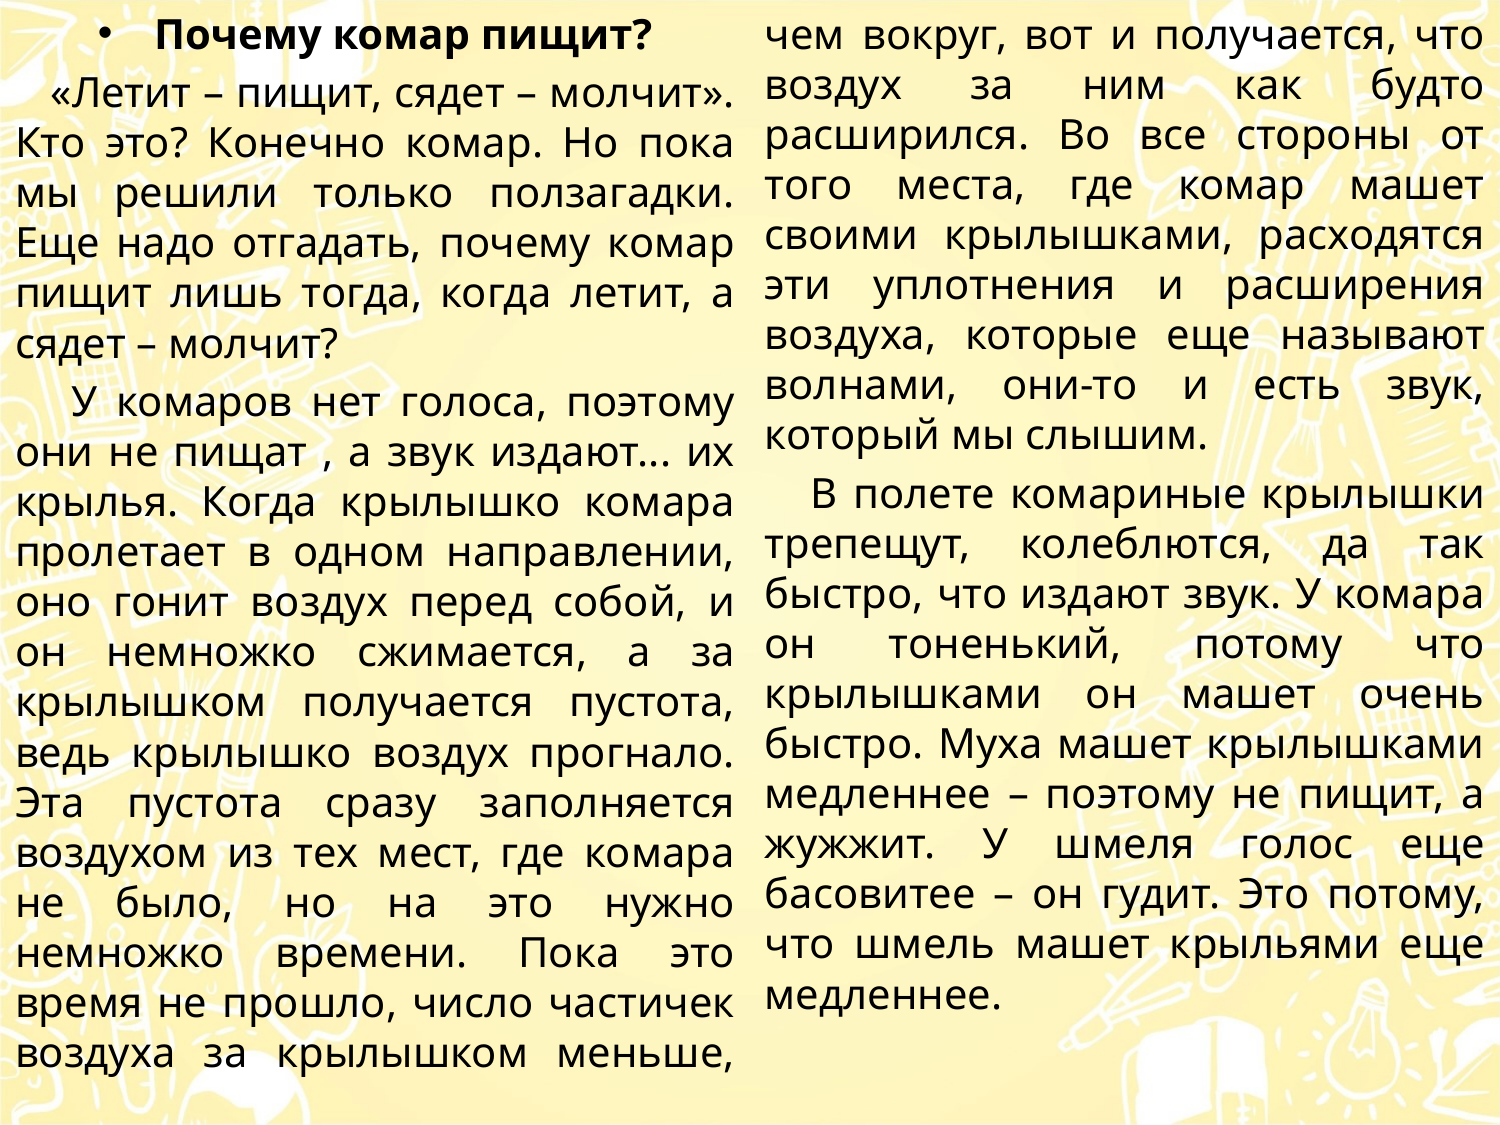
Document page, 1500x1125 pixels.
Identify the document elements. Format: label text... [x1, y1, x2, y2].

list Почему комар пищит? «Летит – пищит, сядет – молчит». Кто это? Конечно комар. Но пока мы решили только ползагадки. Еще надо отгадать, почему комар пищит лишь тогда, когда летит, а сядет – молчит? У комаров нет голоса, поэтому они не пищат , а звук издают... их крылья. Когда крылышко комара пролетает в одном направлении, оно гонит воздух перед собой, и он немножко сжимается, а за крылышком получается пустота, ведь крылышко воздух прогнало. Эта пустота сразу заполняется воздухом из тех мест, где комара не было, но на это нужно немножко времени. Пока это время не прошло, число частичек воздуха за крылышком меньше, чем вокруг, вот и получается, что воздух за ним как будто расширился. Во все стороны от того места, где комар машет своими крылышками, расходятся эти уплотнения и расширения воздуха, которые еще называют волнами, они-то и есть звук, который мы слышим. В полете комариные крылышки трепещут, колеблются, да так быстро, что издают звук. У комара он тоненький, потому что крылышками он машет очень быстро. Муха машет крылышками медленнее – поэтому не пищит, а жужжит. У шмеля голос еще басовитее – он гудит. Это потому, что шмель машет крыльями еще медленнее. [0, 0, 1500, 1125]
